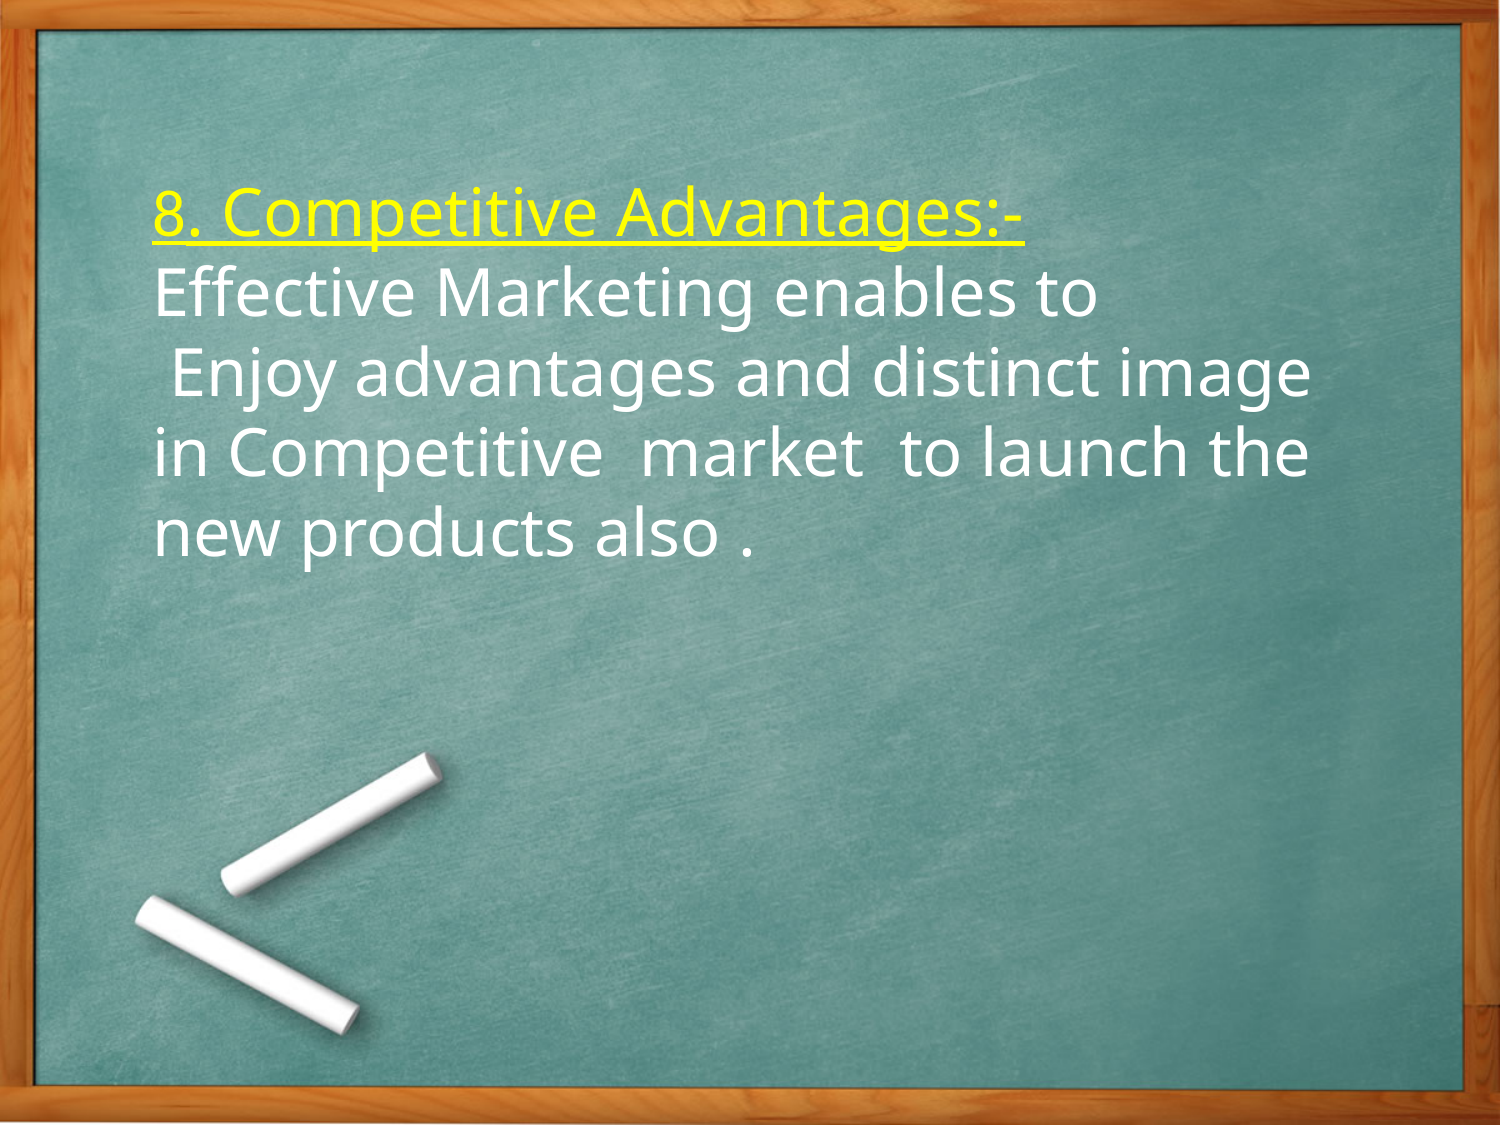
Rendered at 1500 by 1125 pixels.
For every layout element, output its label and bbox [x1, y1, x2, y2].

list [0, 0, 1500, 1125]
